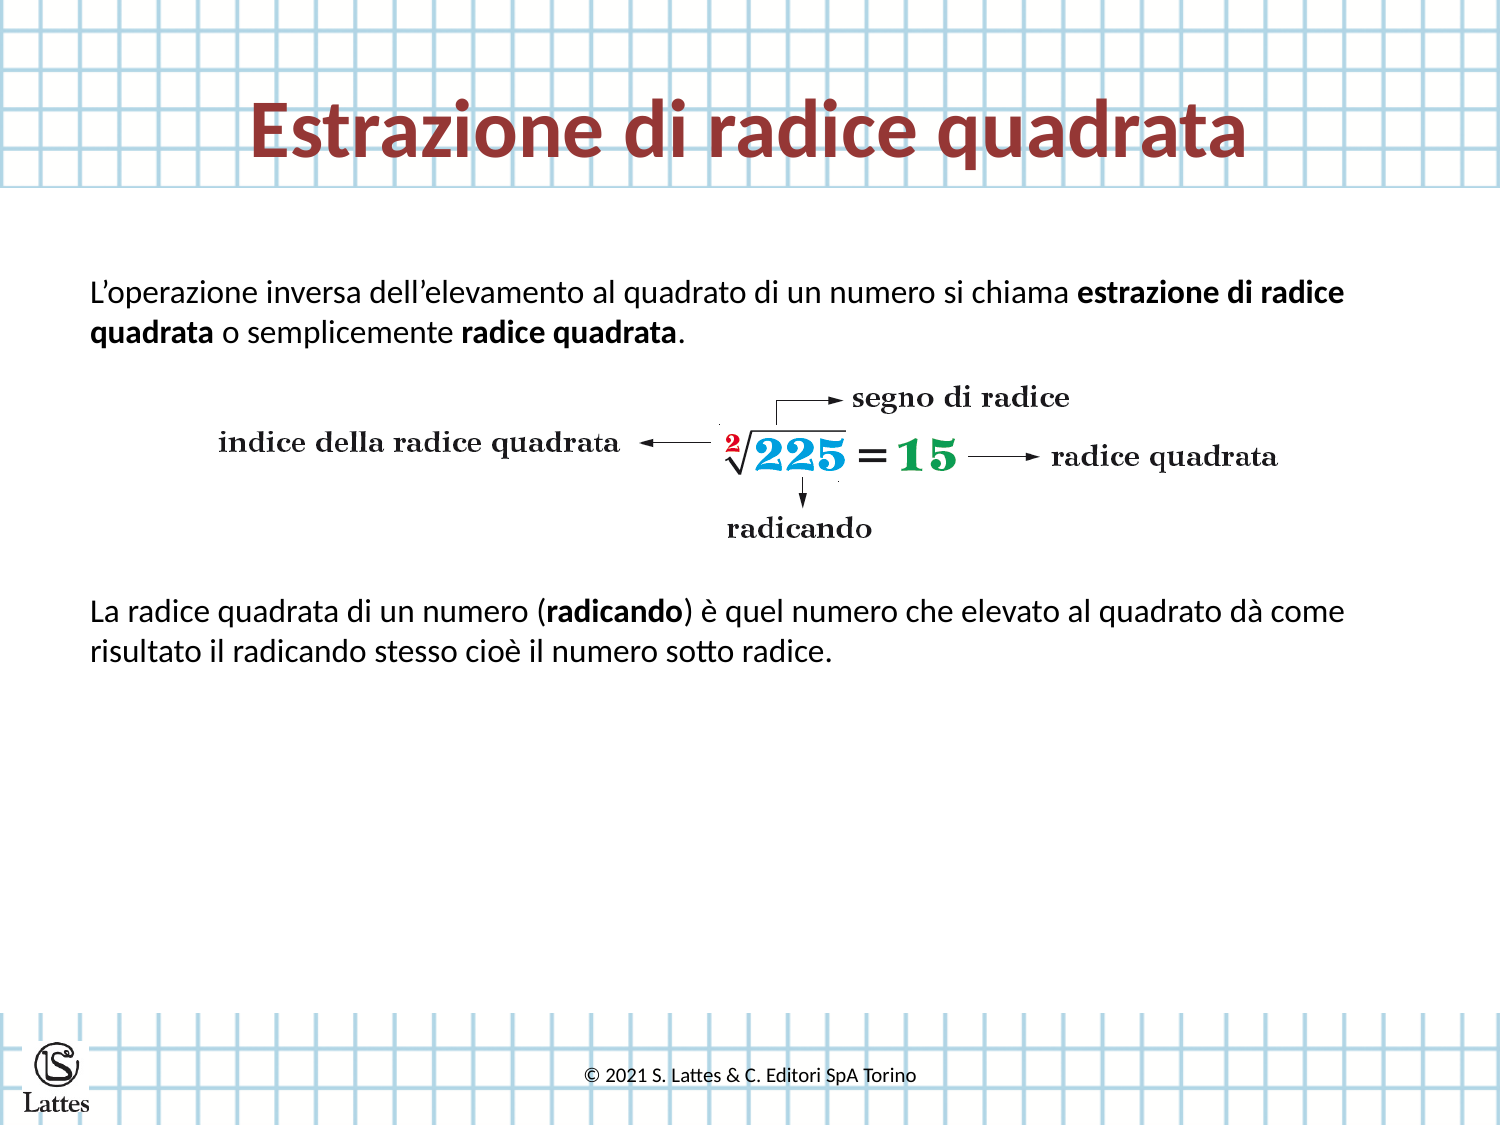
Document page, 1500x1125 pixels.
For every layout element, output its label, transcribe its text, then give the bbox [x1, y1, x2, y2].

picture [0, 0, 1500, 188]
picture [0, 1013, 1500, 1125]
list L’operazione inversa dell’elevamento al quadrato di un numero si chiama estrazione di radice quadrata o semplicemente radice quadrata. La radice quadrata di un numero (radicando) è quel numero che elevato al quadrato dà come risultato il radicando stesso cioè il numero sotto radice. [75, 262, 1425, 1007]
picture [209, 373, 1291, 548]
title Estrazione di radice quadrata [75, 30, 1425, 219]
